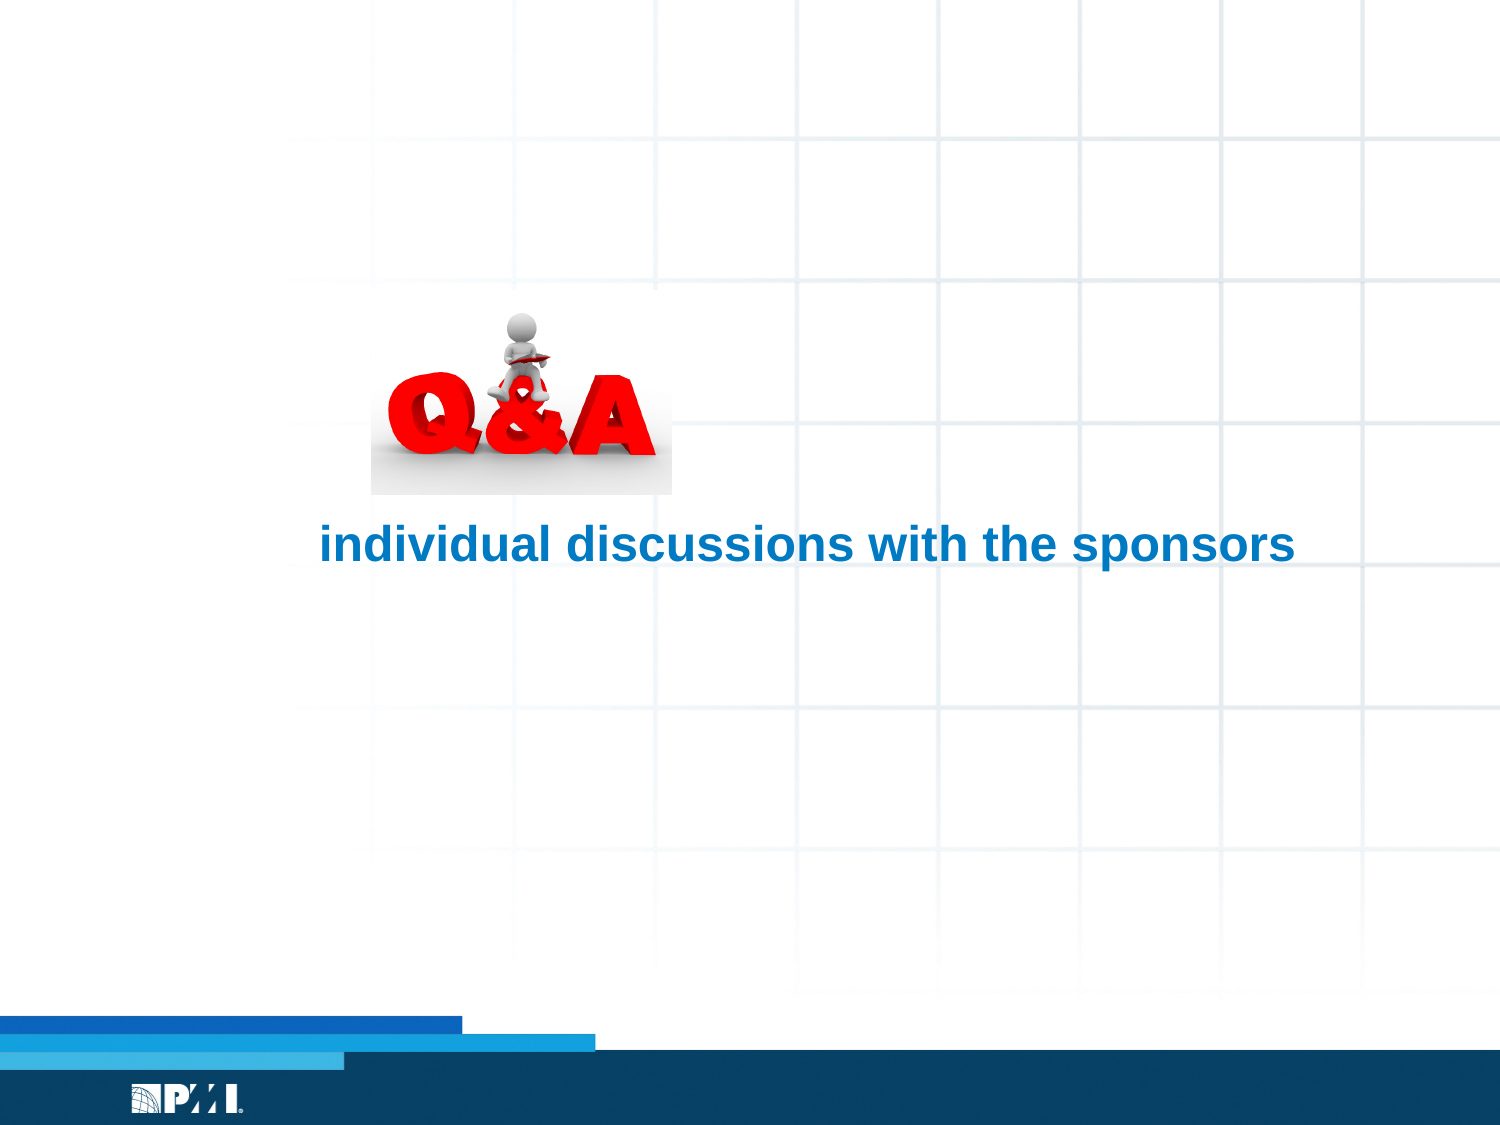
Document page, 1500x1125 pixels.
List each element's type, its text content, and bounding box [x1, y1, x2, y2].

picture [0, 0, 1500, 1125]
title individual discussions with the sponsors [289, 264, 1341, 717]
